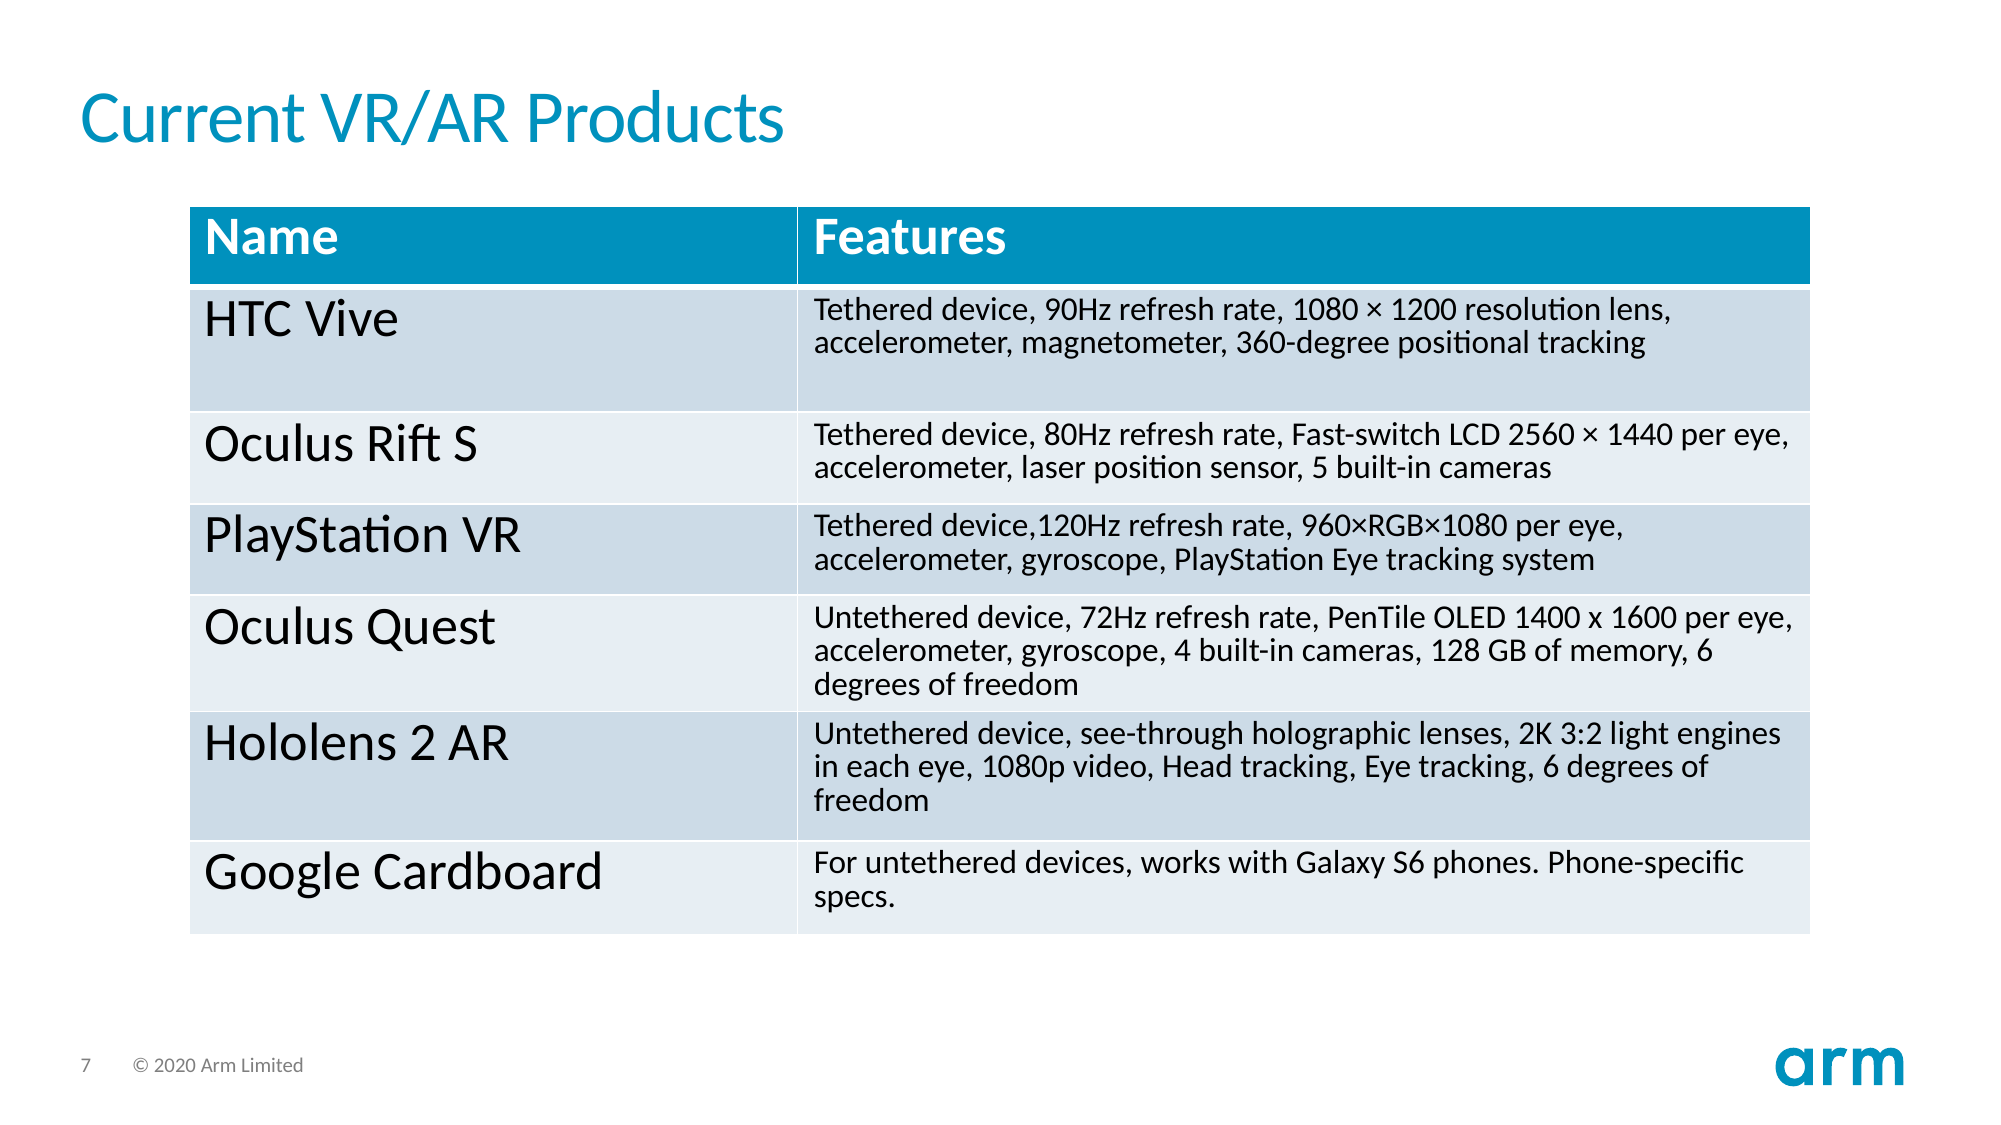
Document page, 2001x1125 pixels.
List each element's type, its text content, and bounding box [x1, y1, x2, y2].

table_cell Untethered device, see-through holographic lenses, 2K 3:2 light engines in each eye, 1080p video, Head tracking, Eye tracking, 6 degrees of freedom [798, 712, 1810, 840]
table_cell Tethered device, 80Hz refresh rate, Fast-switch LCD 2560 × 1440 per eye, accelerometer, laser position sensor, 5 built-in cameras [798, 413, 1810, 503]
table_cell Oculus Rift S [190, 413, 797, 503]
title Current VR/AR Products [80, 48, 1915, 158]
table_header Name [190, 207, 797, 284]
table_cell Untethered device, 72Hz refresh rate, PenTile OLED 1400 x 1600 per eye, accelerometer, gyroscope, 4 built-in cameras, 128 GB of memory, 6 degrees of freedom [798, 596, 1810, 711]
table_cell Tethered device, 90Hz refresh rate, 1080 × 1200 resolution lens, accelerometer, magnetometer, 360-degree positional tracking [798, 290, 1810, 411]
table_cell For untethered devices, works with Galaxy S6 phones. Phone-specific specs. [798, 842, 1810, 934]
table_cell Tethered device,120Hz refresh rate, 960×RGB×1080 per eye, accelerometer, gyroscope, PlayStation Eye tracking system [798, 505, 1810, 594]
table_cell Oculus Quest [190, 596, 797, 711]
table_cell Hololens 2 AR [190, 712, 797, 840]
table_cell PlayStation VR [190, 505, 797, 594]
table_cell Google Cardboard [190, 842, 797, 934]
table_header Features [798, 207, 1810, 284]
table_cell HTC Vive [190, 290, 797, 411]
